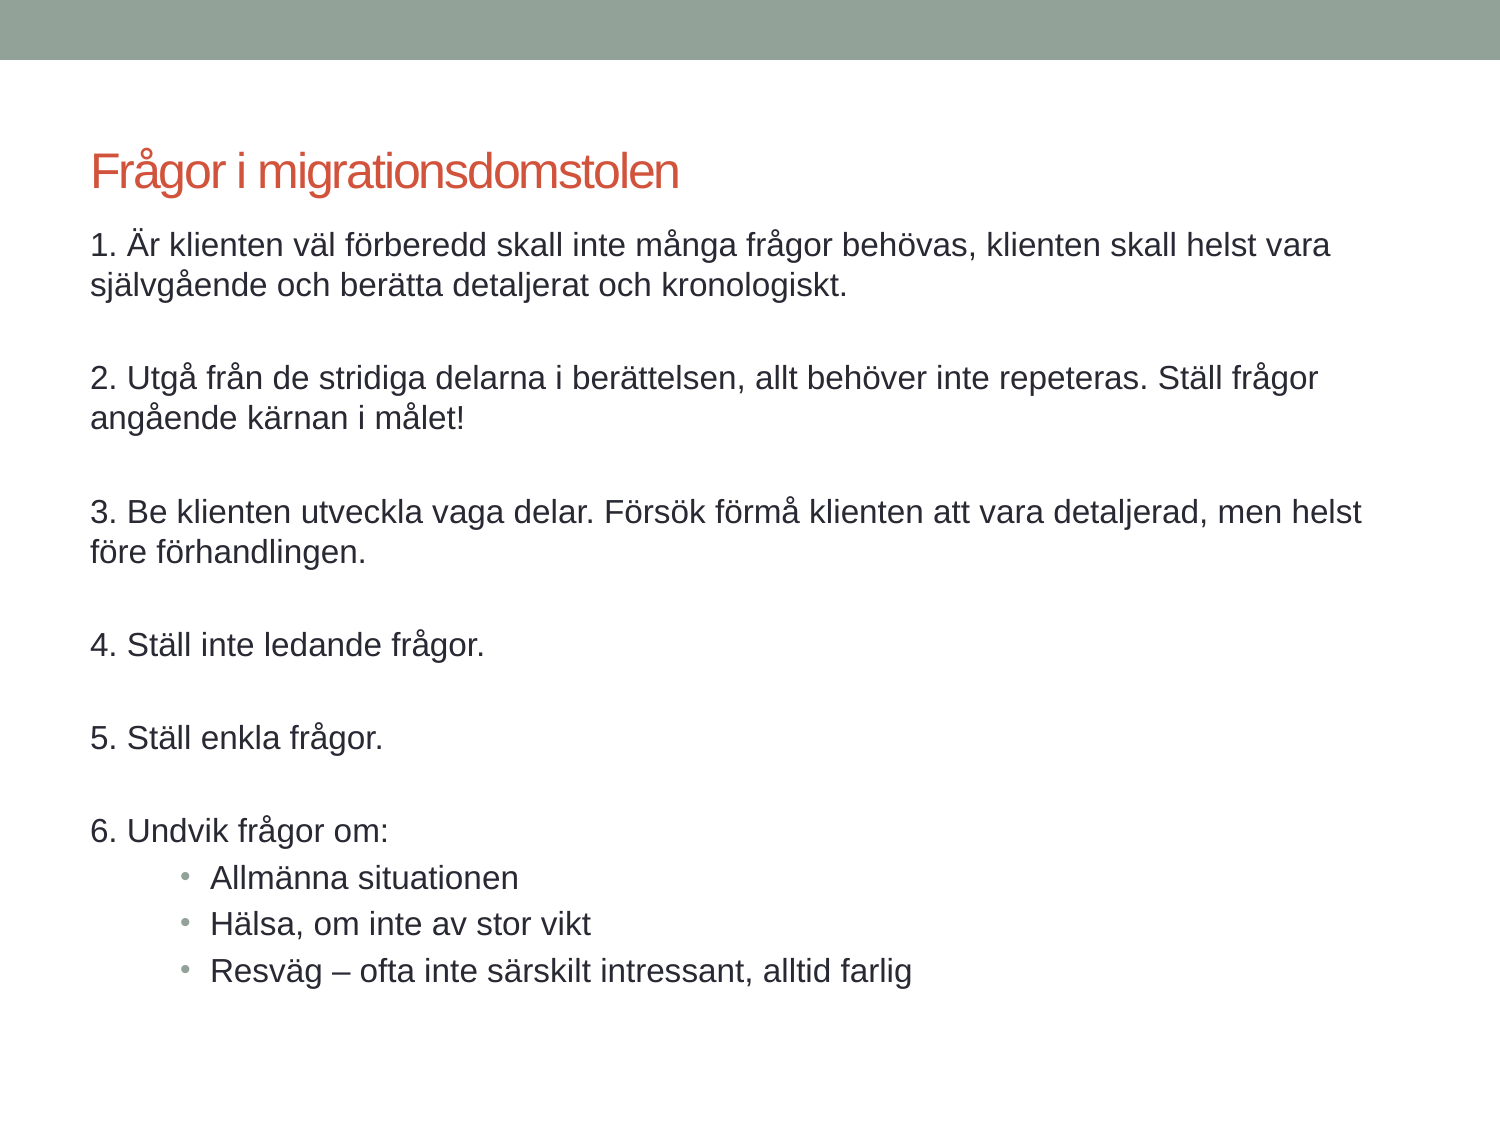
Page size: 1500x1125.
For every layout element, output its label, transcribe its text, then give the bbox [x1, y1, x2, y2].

title Frågor i migrationsdomstolen [75, 87, 1425, 216]
list 1. Är klienten väl förberedd skall inte många frågor behövas, klienten skall helst vara självgående och berätta detaljerat och kronologiskt. 2. Utgå från de stridiga delarna i berättelsen, allt behöver inte repeteras. Ställ frågor angående kärnan i målet! 3. Be klienten utveckla vaga delar. Försök förmå klienten att vara detaljerad, men helst före förhandlingen. 4. Ställ inte ledande frågor. 5. Ställ enkla frågor. 6. Undvik frågor om: Allmänna situationen Hälsa, om inte av stor vikt Resväg – ofta inte särskilt intressant, alltid farlig [75, 216, 1425, 1063]
